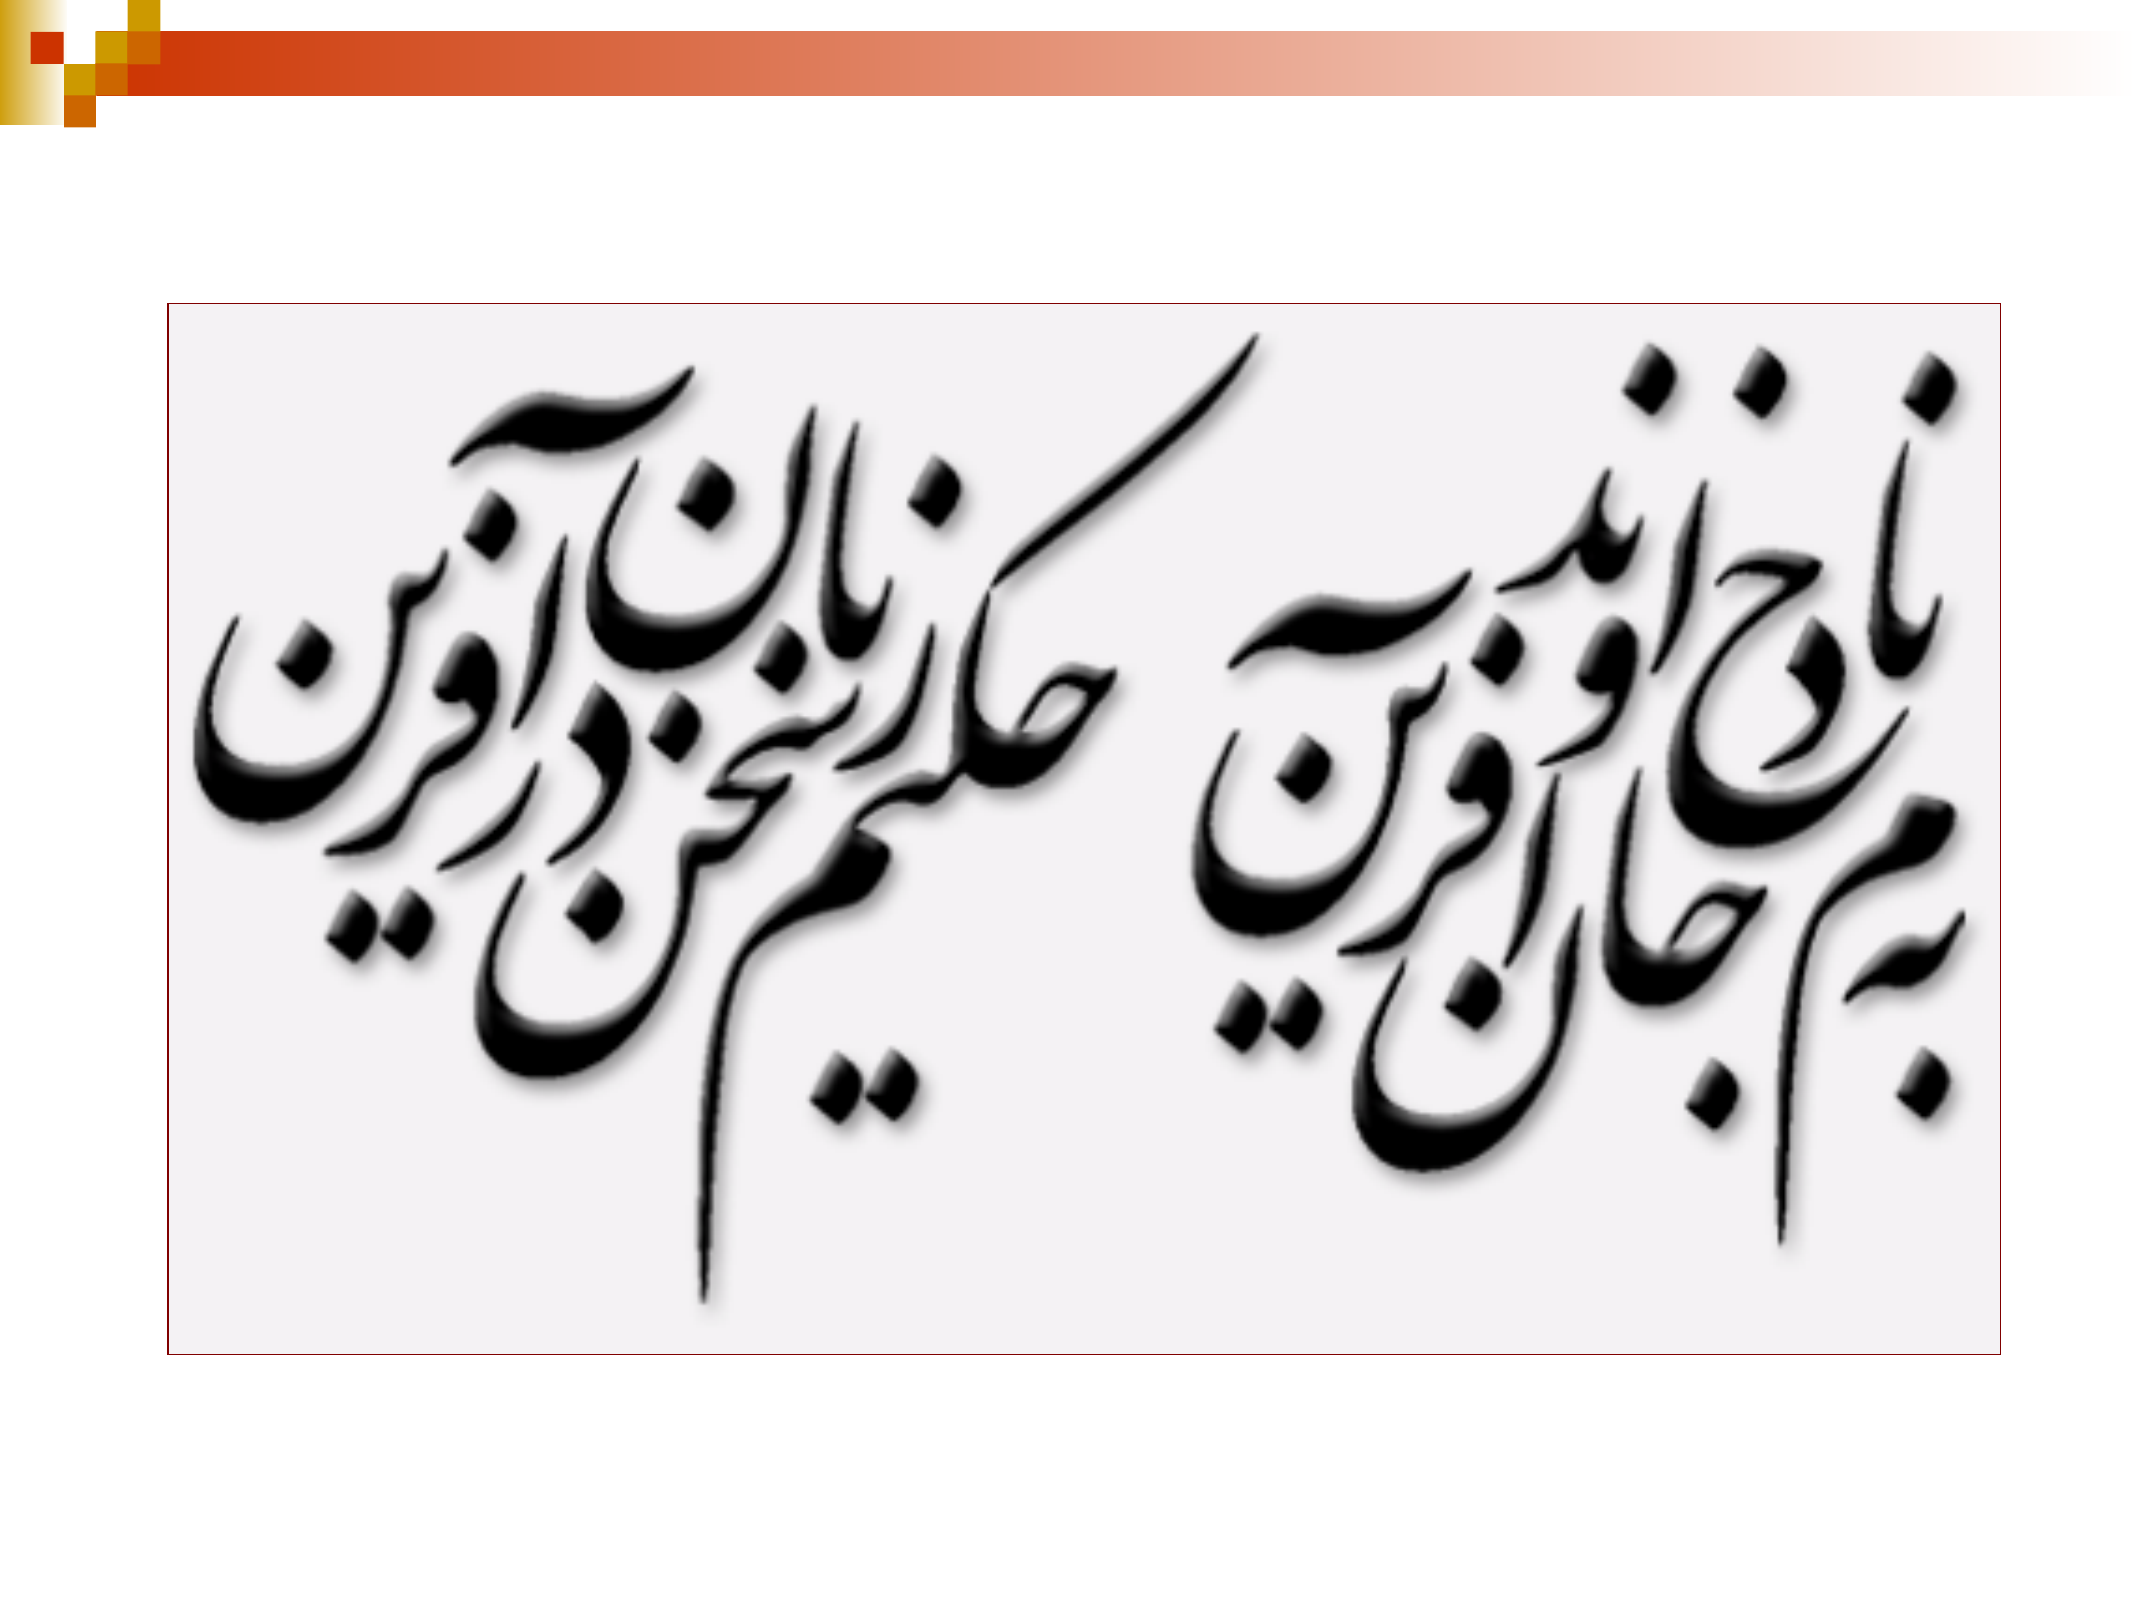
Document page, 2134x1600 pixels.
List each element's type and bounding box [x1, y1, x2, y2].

picture [168, 303, 2001, 1354]
